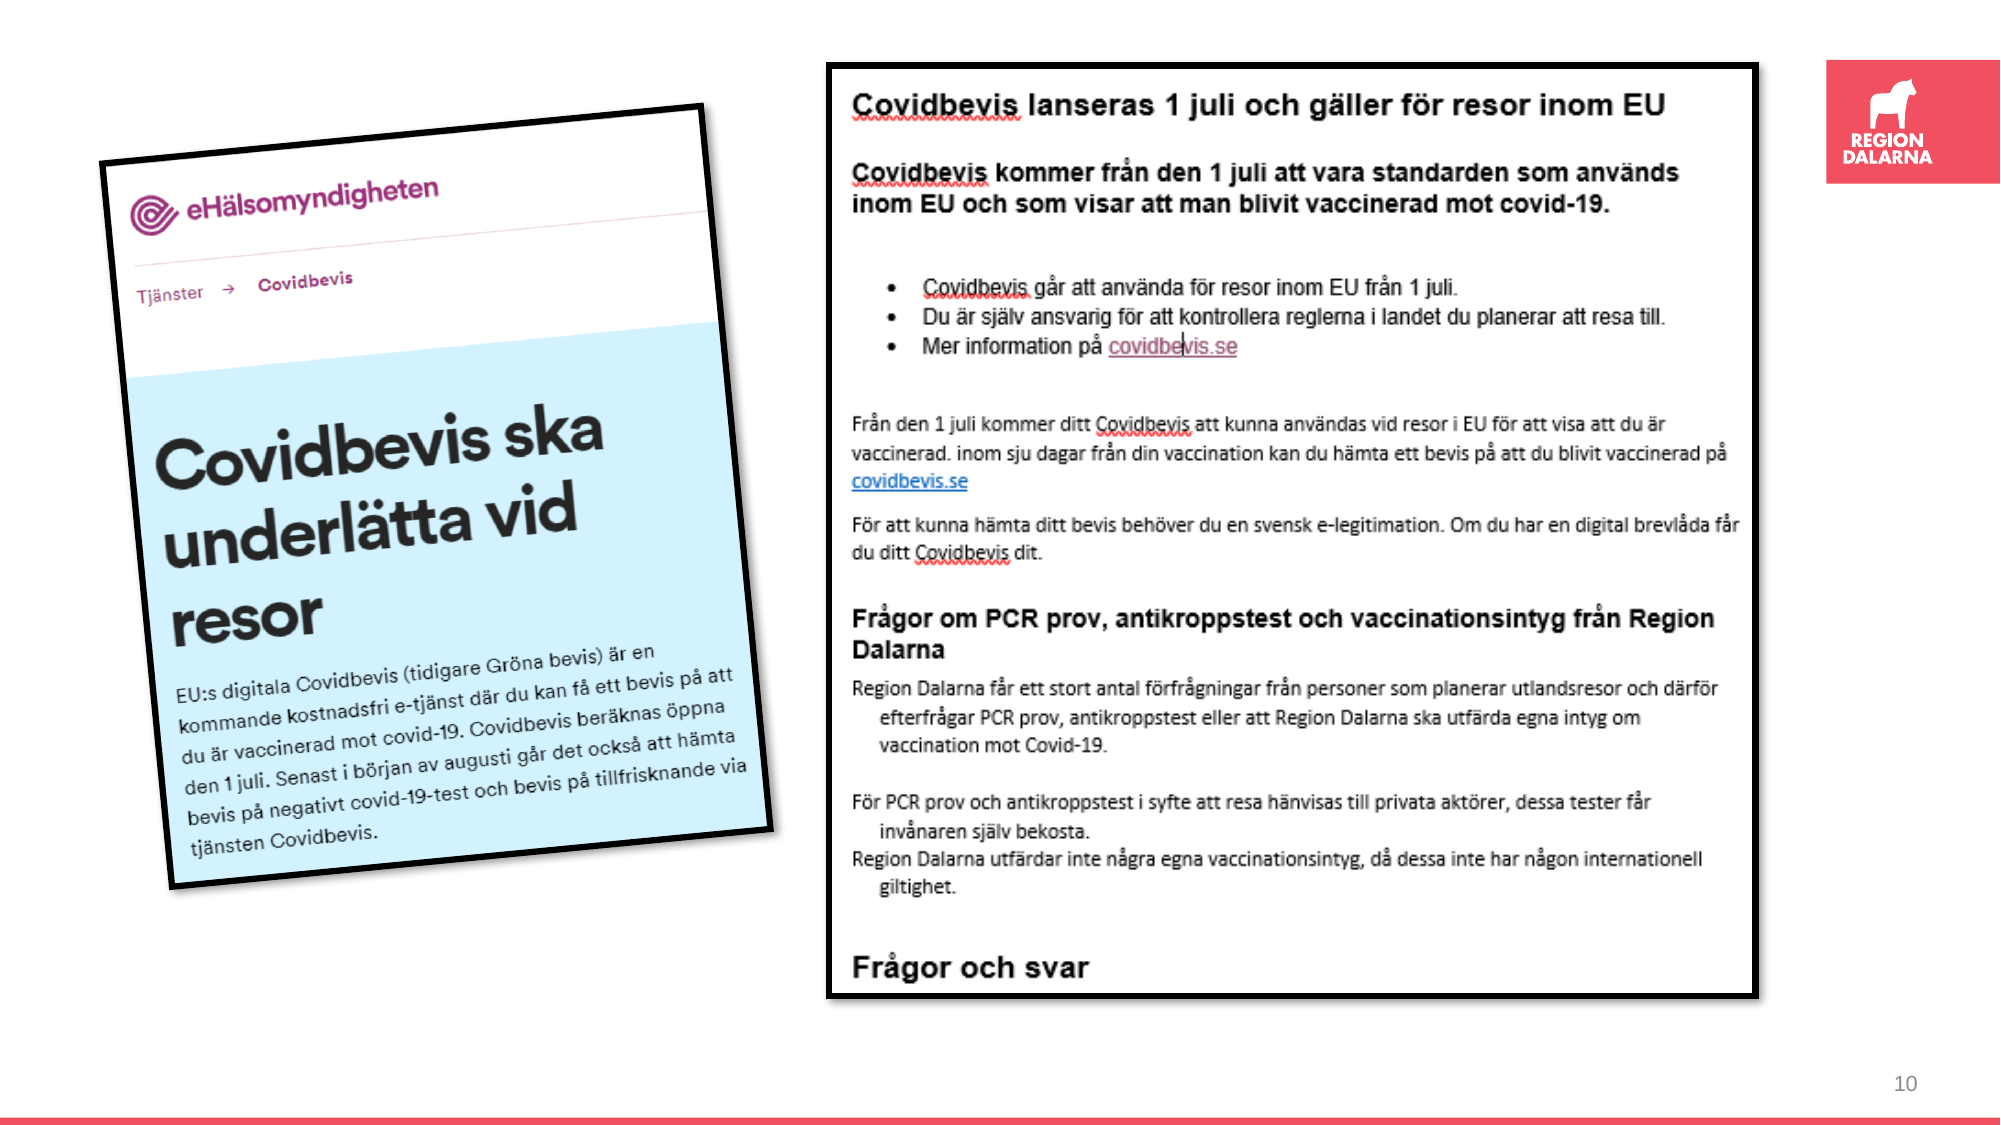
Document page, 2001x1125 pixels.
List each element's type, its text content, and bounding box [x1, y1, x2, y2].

picture [107, 111, 766, 883]
picture [832, 68, 1753, 993]
slide_number 10 [1826, 1042, 1933, 1124]
footer [67, 1042, 1810, 1124]
